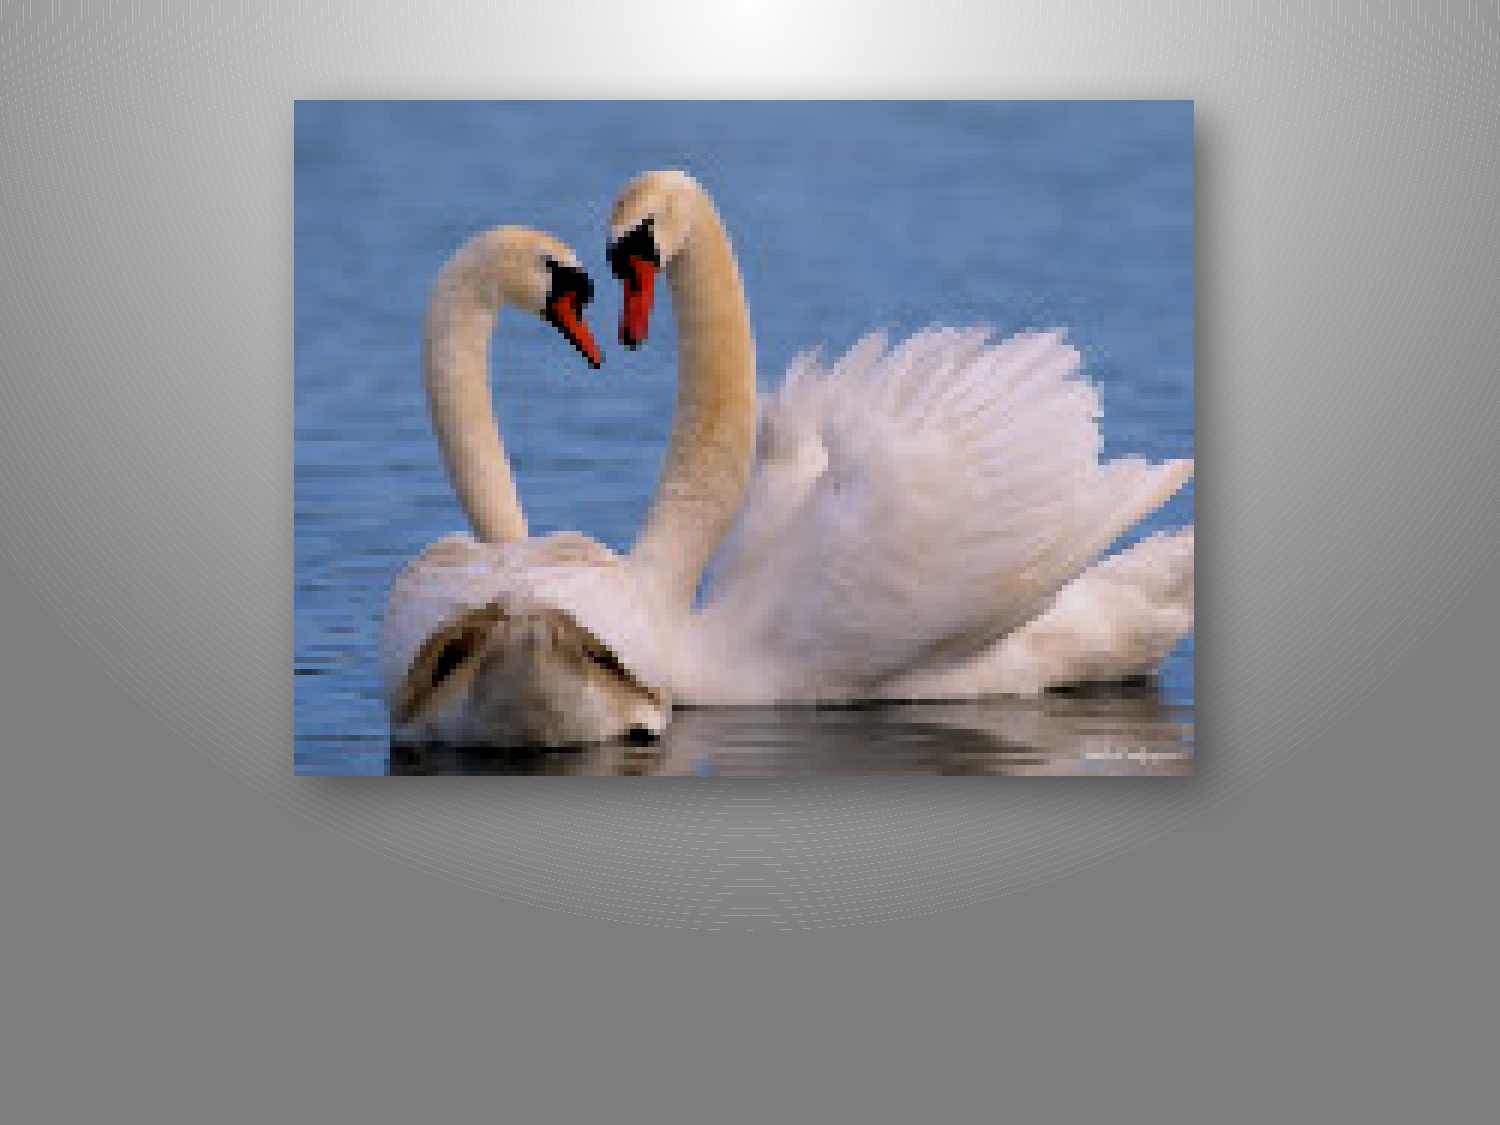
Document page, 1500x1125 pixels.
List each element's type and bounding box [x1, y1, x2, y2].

picture [293, 100, 1195, 776]
